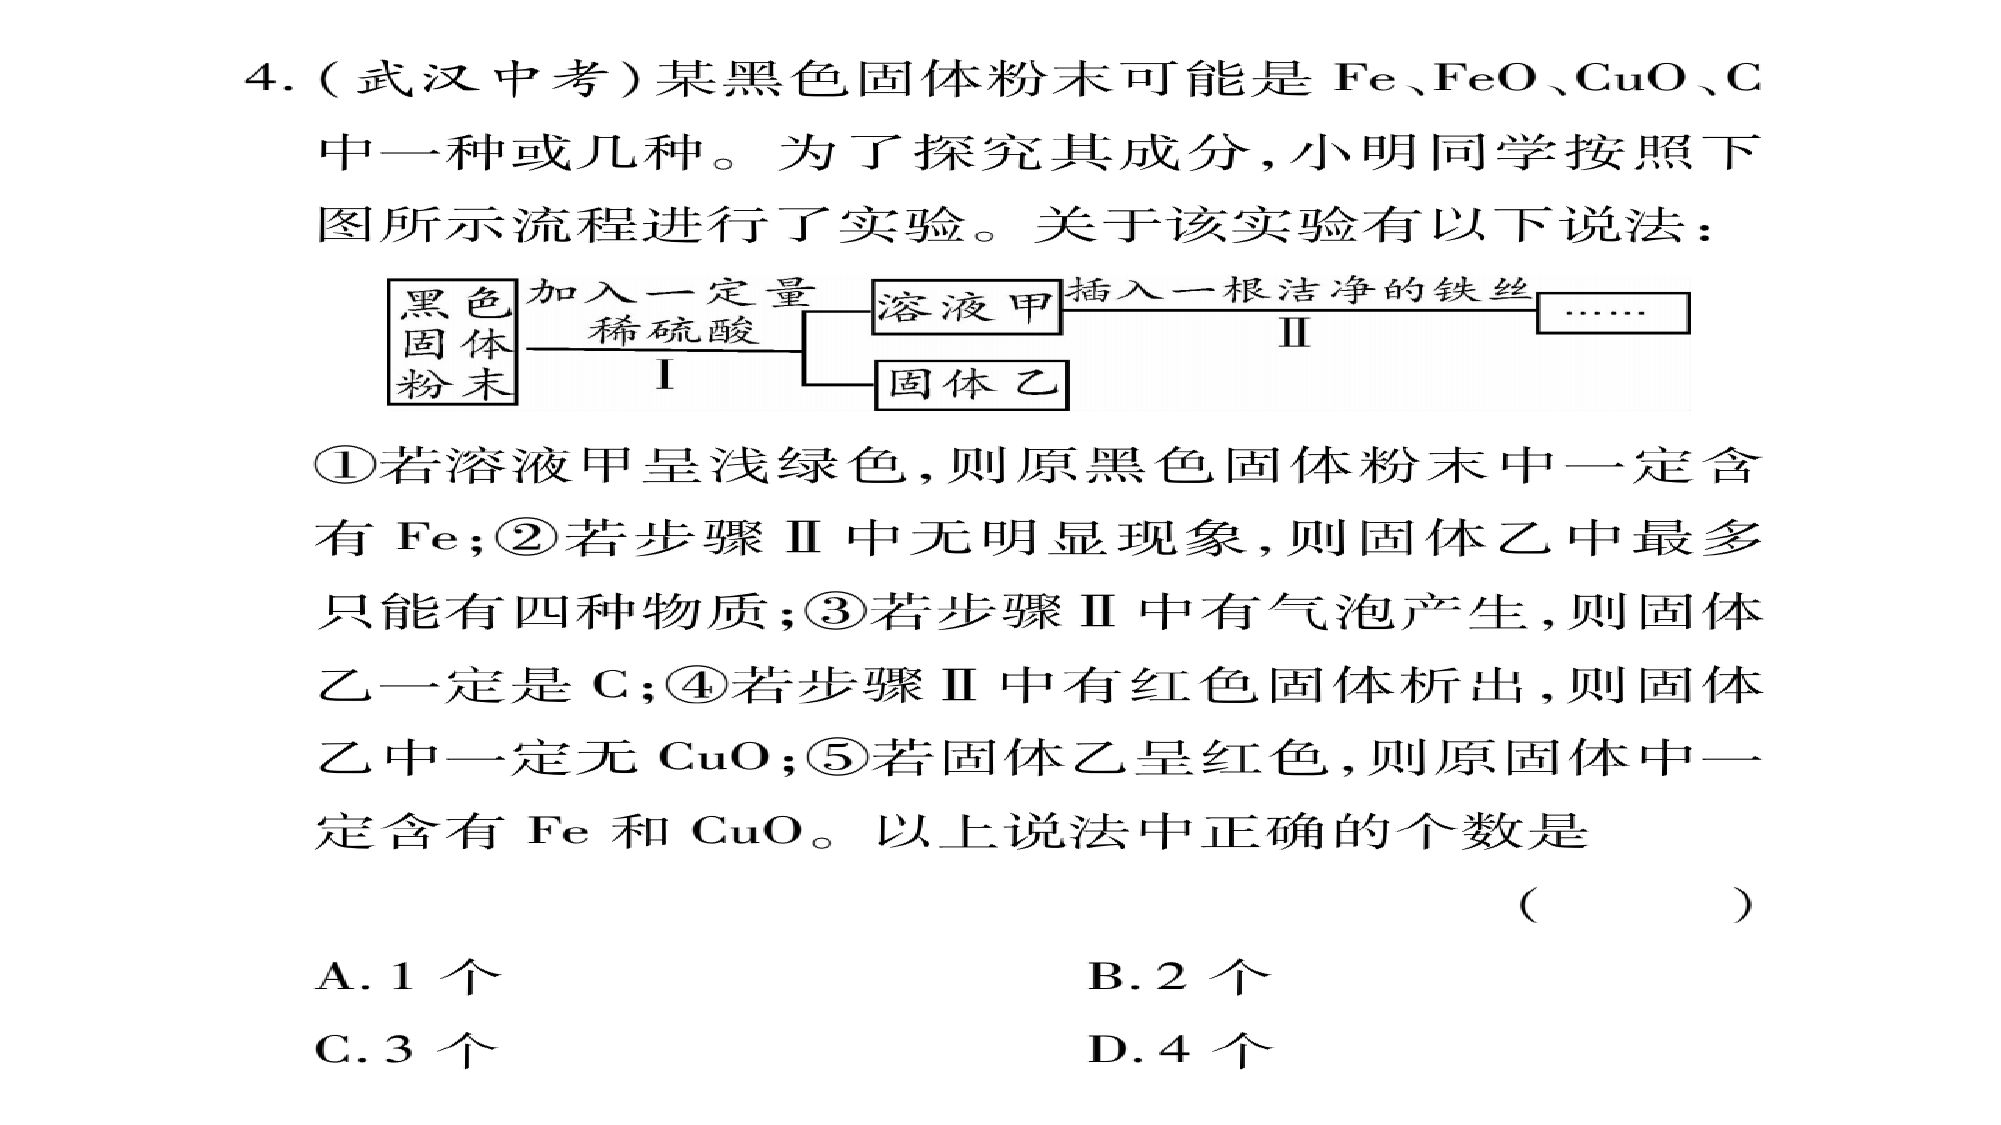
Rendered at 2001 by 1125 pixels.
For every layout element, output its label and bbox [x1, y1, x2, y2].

picture [226, 46, 1774, 1079]
